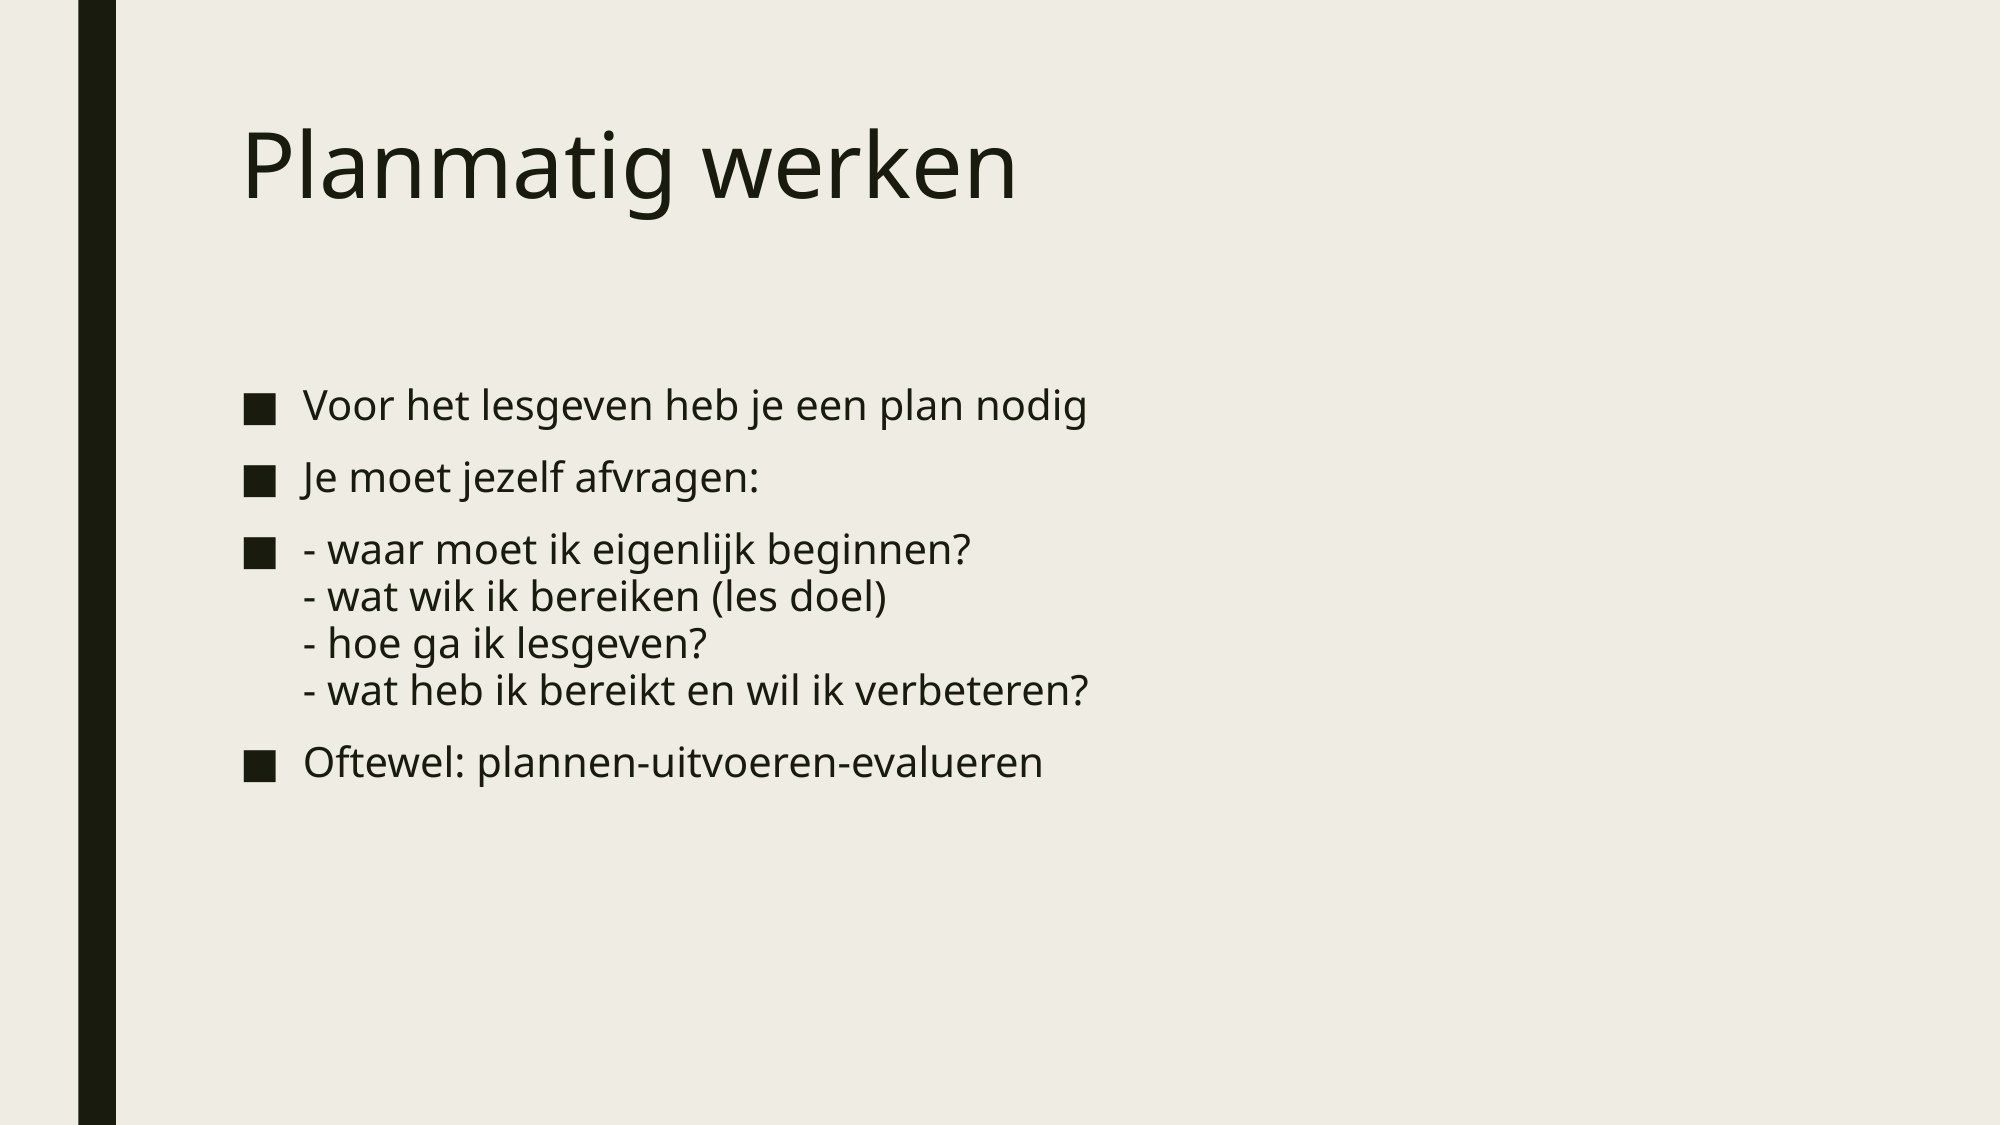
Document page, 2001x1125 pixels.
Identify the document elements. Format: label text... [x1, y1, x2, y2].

title Planmatig werken [225, 112, 1800, 357]
list Voor het lesgeven heb je een plan nodig Je moet jezelf afvragen: - waar moet ik eigenlijk beginnen? - wat wik ik bereiken (les doel) - hoe ga ik lesgeven? - wat heb ik bereikt en wil ik verbeteren? Oftewel: plannen-uitvoeren-evalueren [225, 375, 1800, 963]
